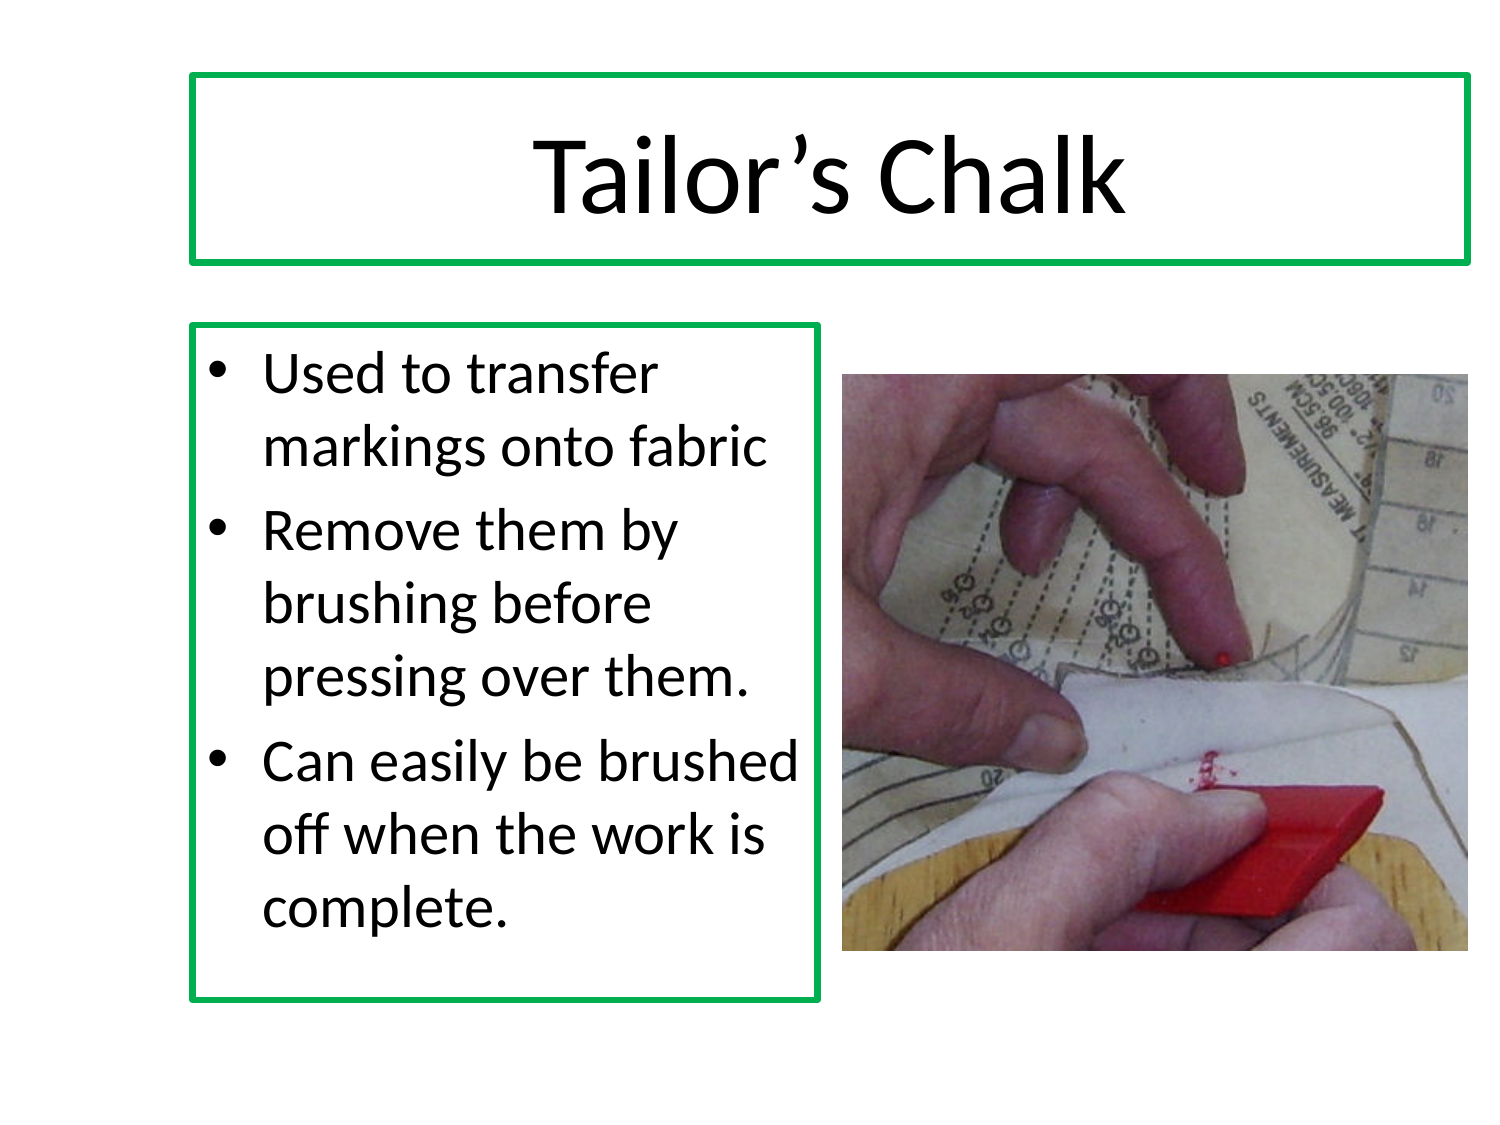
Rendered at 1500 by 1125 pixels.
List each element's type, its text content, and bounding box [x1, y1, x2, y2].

list Used to transfer markings onto fabric Remove them by brushing before pressing over them. Can easily be brushed off when the work is complete. [192, 324, 818, 1000]
title Tailor’s Chalk [192, 75, 1468, 263]
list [842, 373, 1468, 951]
